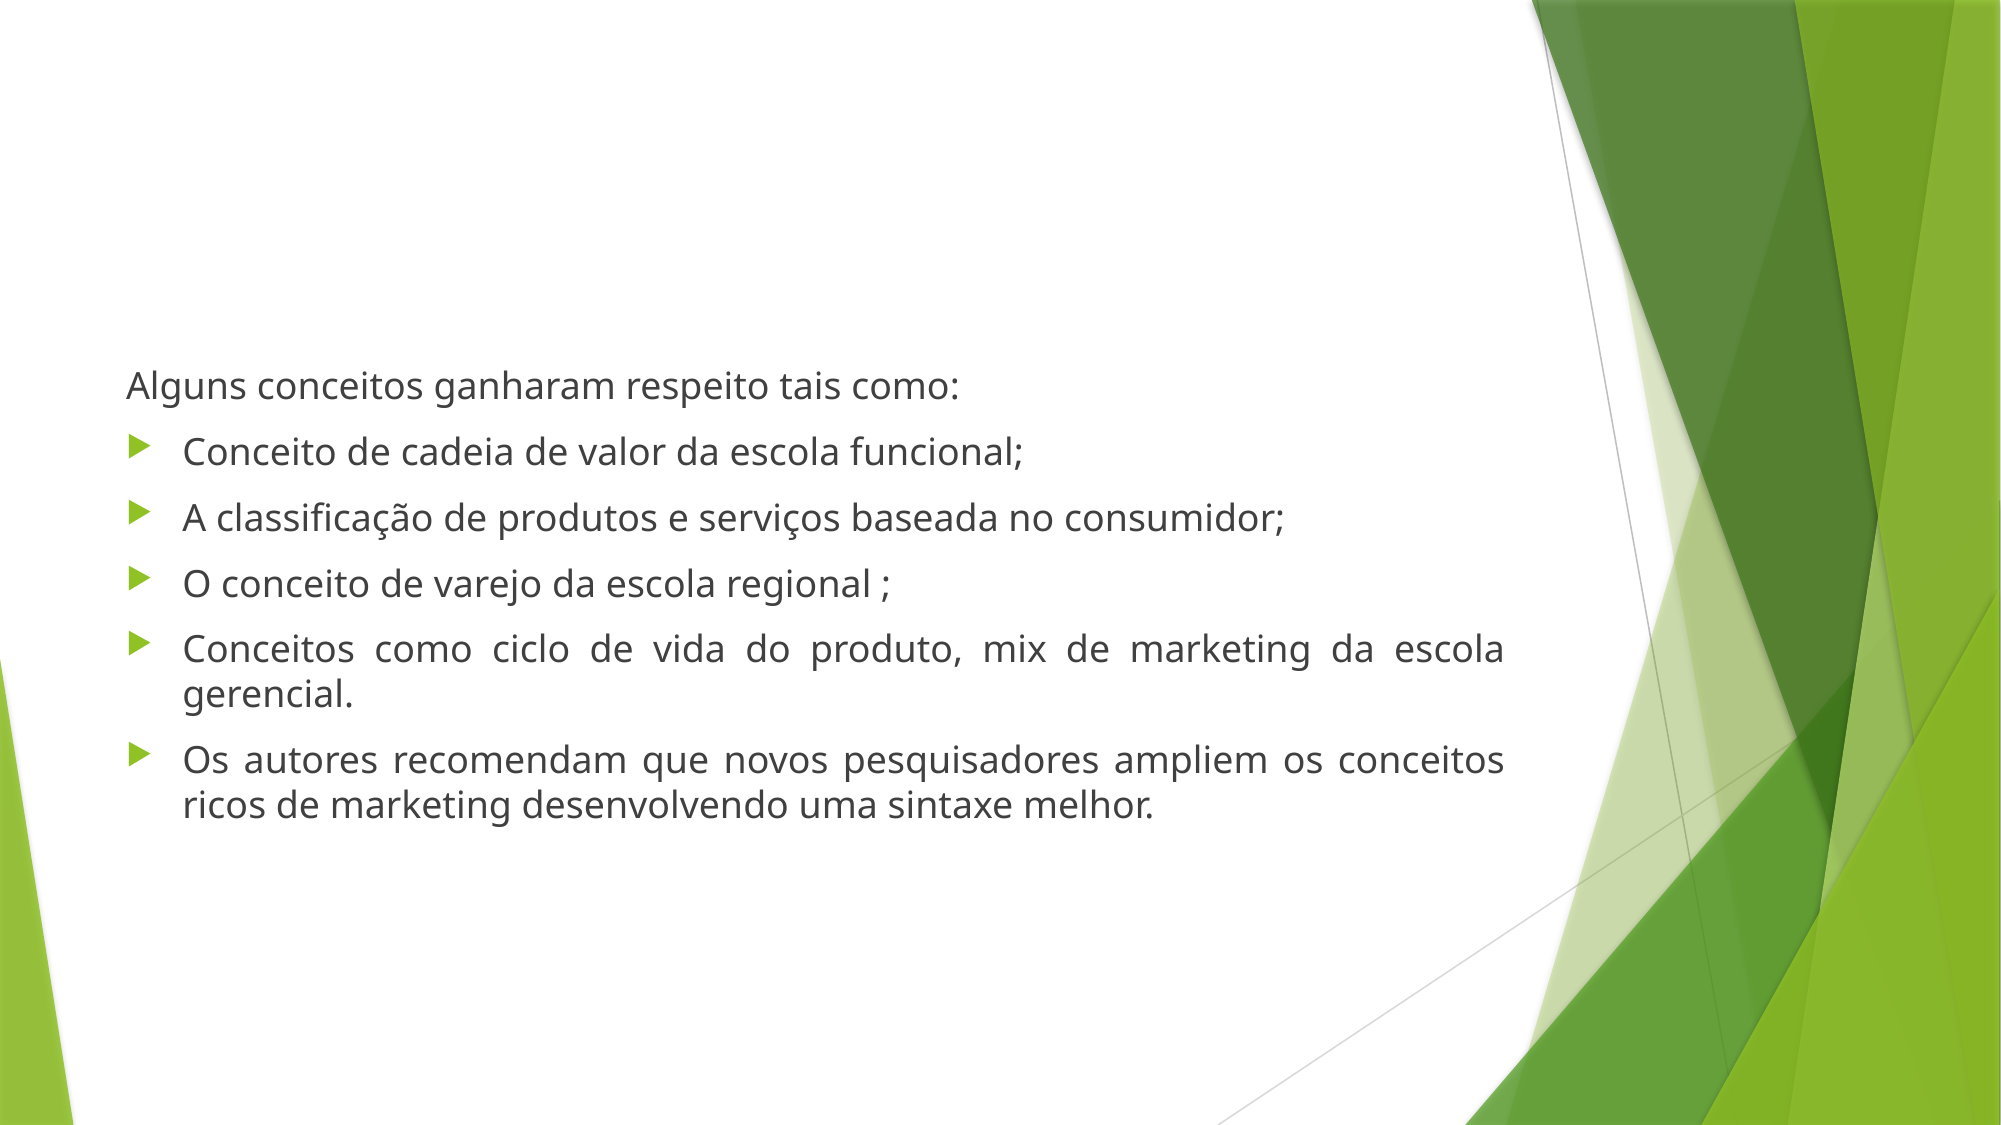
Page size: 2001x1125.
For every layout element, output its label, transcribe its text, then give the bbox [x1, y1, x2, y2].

list Alguns conceitos ganharam respeito tais como: Conceito de cadeia de valor da escola funcional; A classificação de produtos e serviços baseada no consumidor; O conceito de varejo da escola regional ; Conceitos como ciclo de vida do produto, mix de marketing da escola gerencial. Os autores recomendam que novos pesquisadores ampliem os conceitos ricos de marketing desenvolvendo uma sintaxe melhor. [111, 354, 1522, 992]
